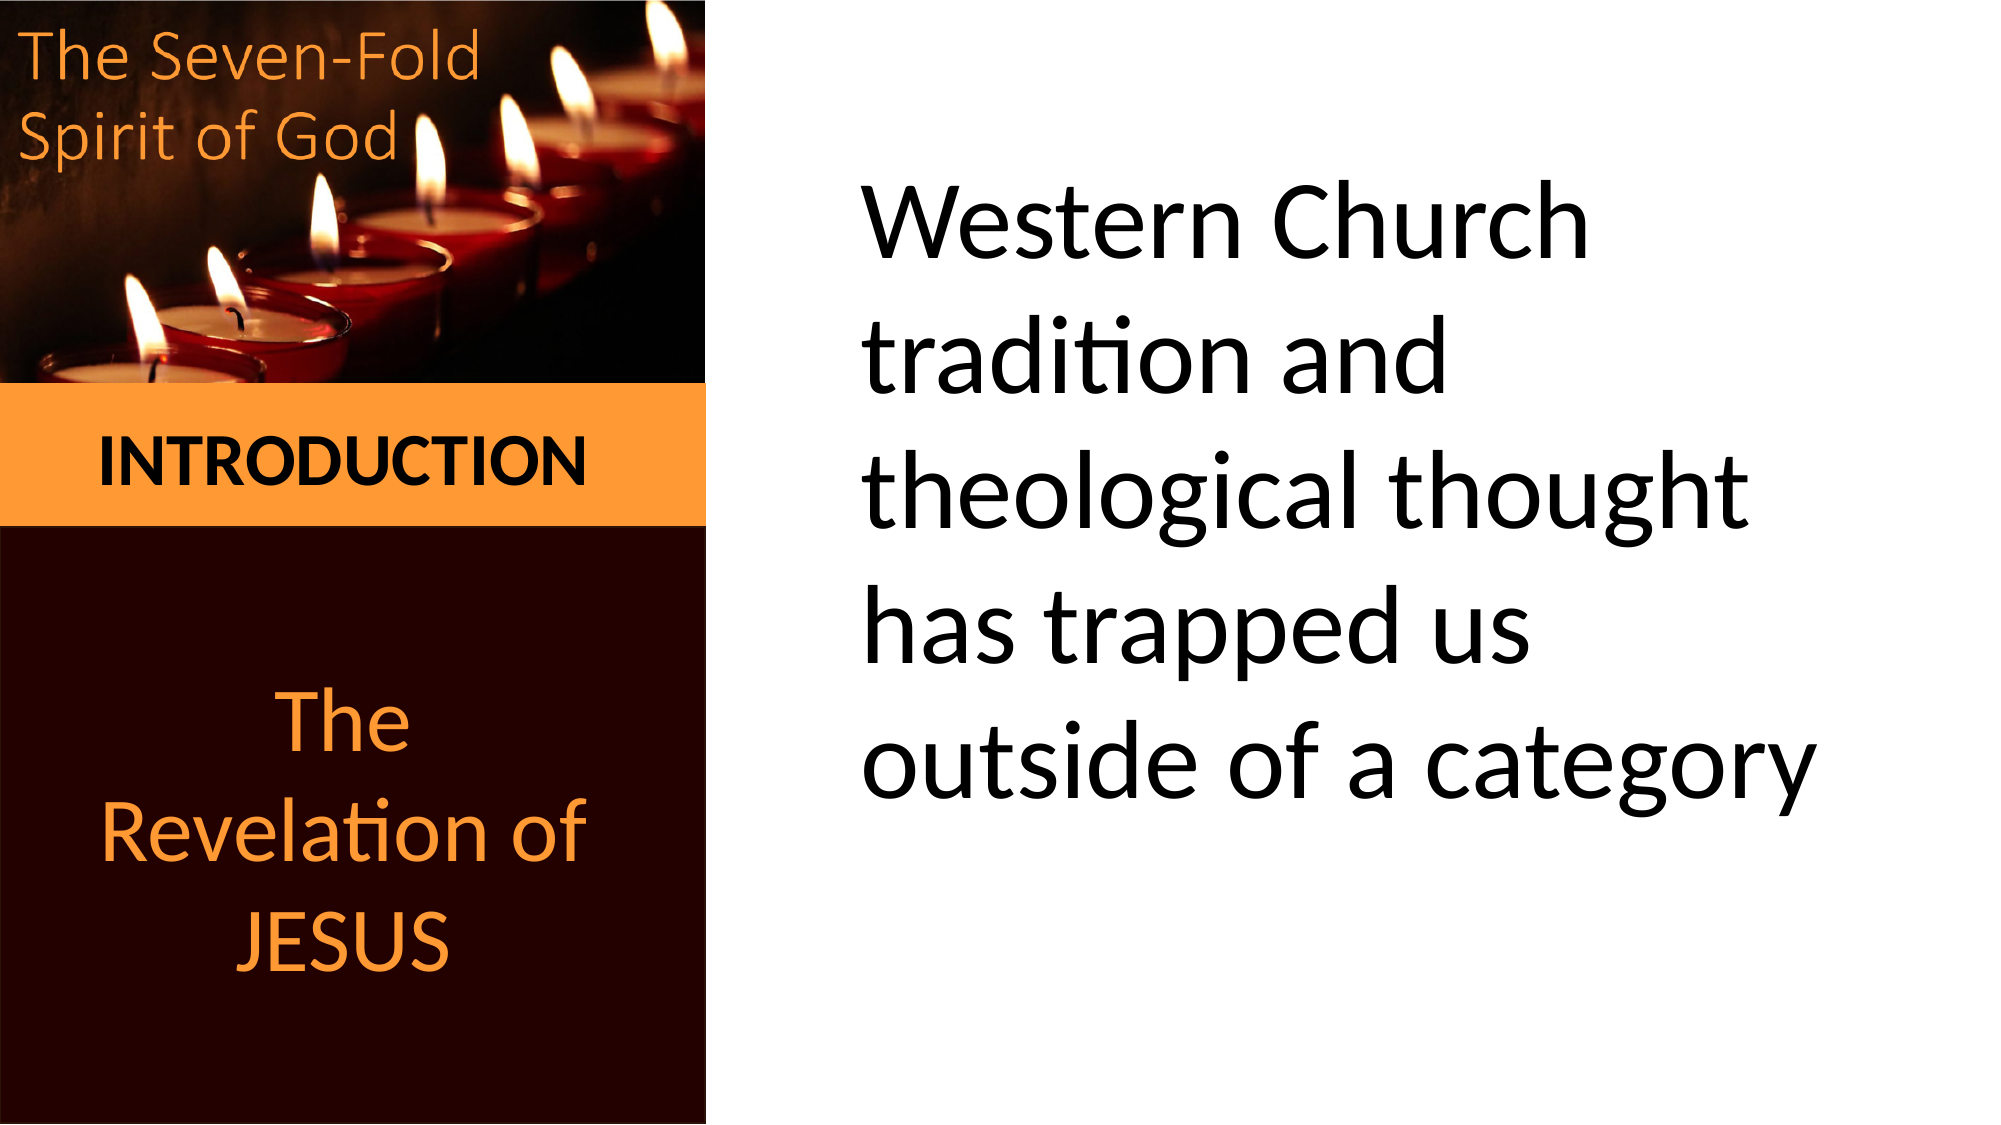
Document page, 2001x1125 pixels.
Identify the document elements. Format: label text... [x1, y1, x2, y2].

text_box Western Church tradition and theological thought has trapped us outside of a category [845, 138, 1890, 909]
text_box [0, 527, 705, 1123]
picture [0, 0, 705, 383]
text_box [0, 383, 705, 527]
